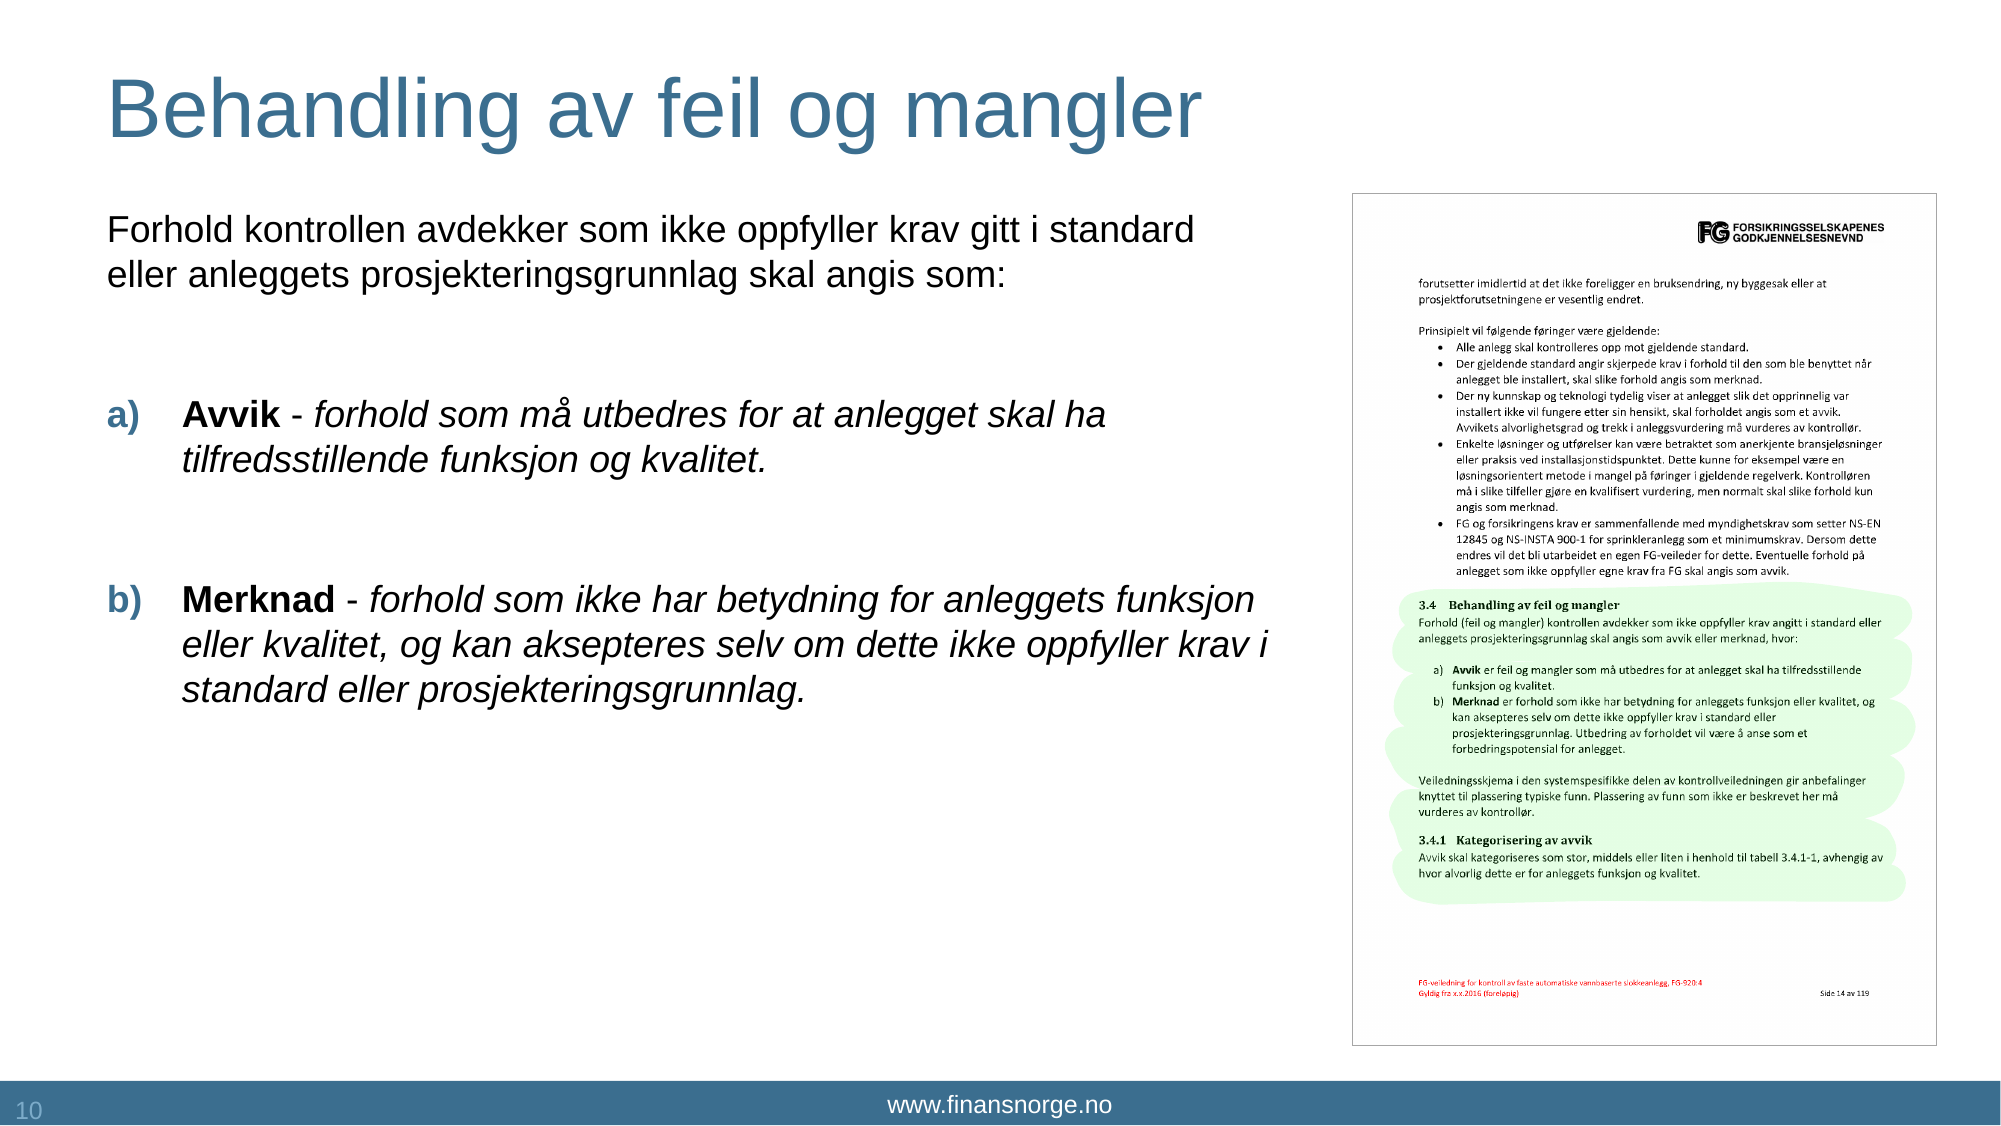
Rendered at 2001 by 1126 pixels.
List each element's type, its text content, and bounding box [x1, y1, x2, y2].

list Forhold kontrollen avdekker som ikke oppfyller krav gitt i standard eller anleggets prosjekteringsgrunnlag skal angis som: Avvik - forhold som må utbedres for at anlegget skal ha tilfredsstillende funksjon og kvalitet. Merknad - forhold som ikke har betydning for anleggets funksjon eller kvalitet, og kan aksepteres selv om dette ikke oppfyller krav i standard eller prosjekteringsgrunnlag. [95, 193, 1281, 1046]
title Behandling av feil og mangler [95, 42, 1403, 168]
picture [1352, 192, 1937, 1046]
slide_number 10 [0, 1094, 64, 1126]
